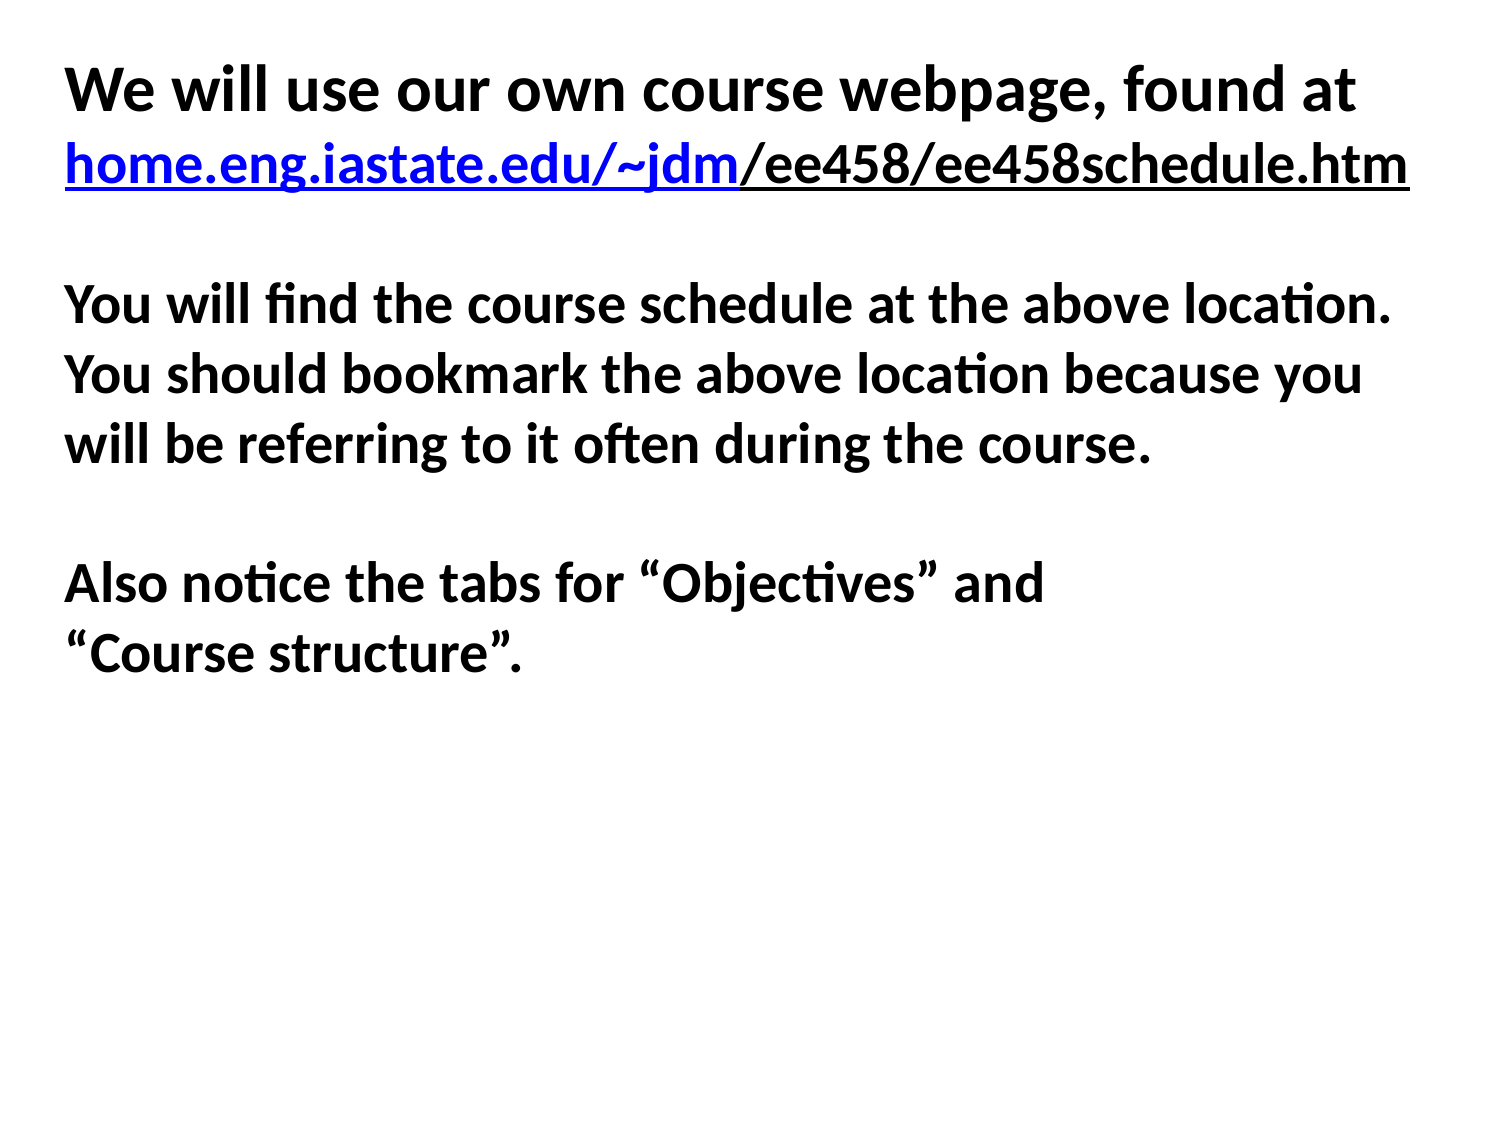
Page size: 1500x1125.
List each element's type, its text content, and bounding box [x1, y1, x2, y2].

text_box We will use our own course webpage, found at home.eng.iastate.edu/~jdm/ee458/ee458schedule.htm You will find the course schedule at the above location. You should bookmark the above location because you will be referring to it often during the course. Also notice the tabs for “Objectives” and “Course structure”. [50, 37, 1465, 692]
